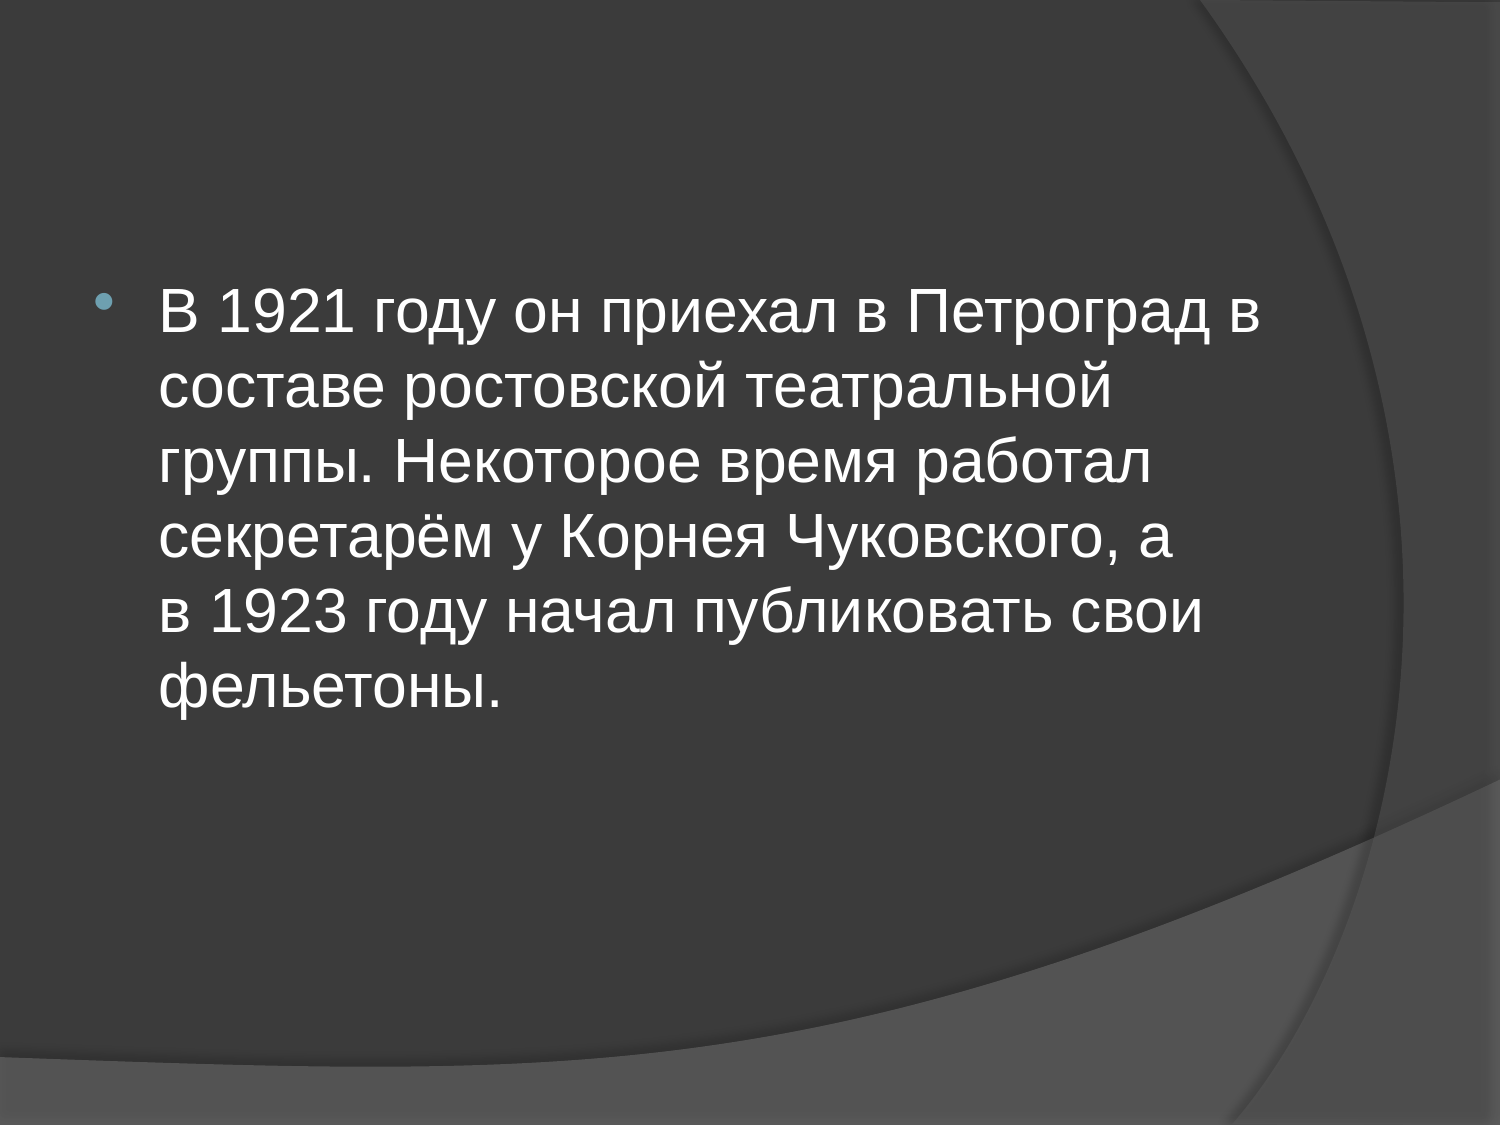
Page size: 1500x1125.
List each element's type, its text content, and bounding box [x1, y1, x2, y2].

list В 1921 году он приехал в Петроград в составе ростовской театральной группы. Некоторое время работал секретарём у Корнея Чуковского, а в 1923 году начал публиковать свои фельетоны. [75, 262, 1300, 1005]
